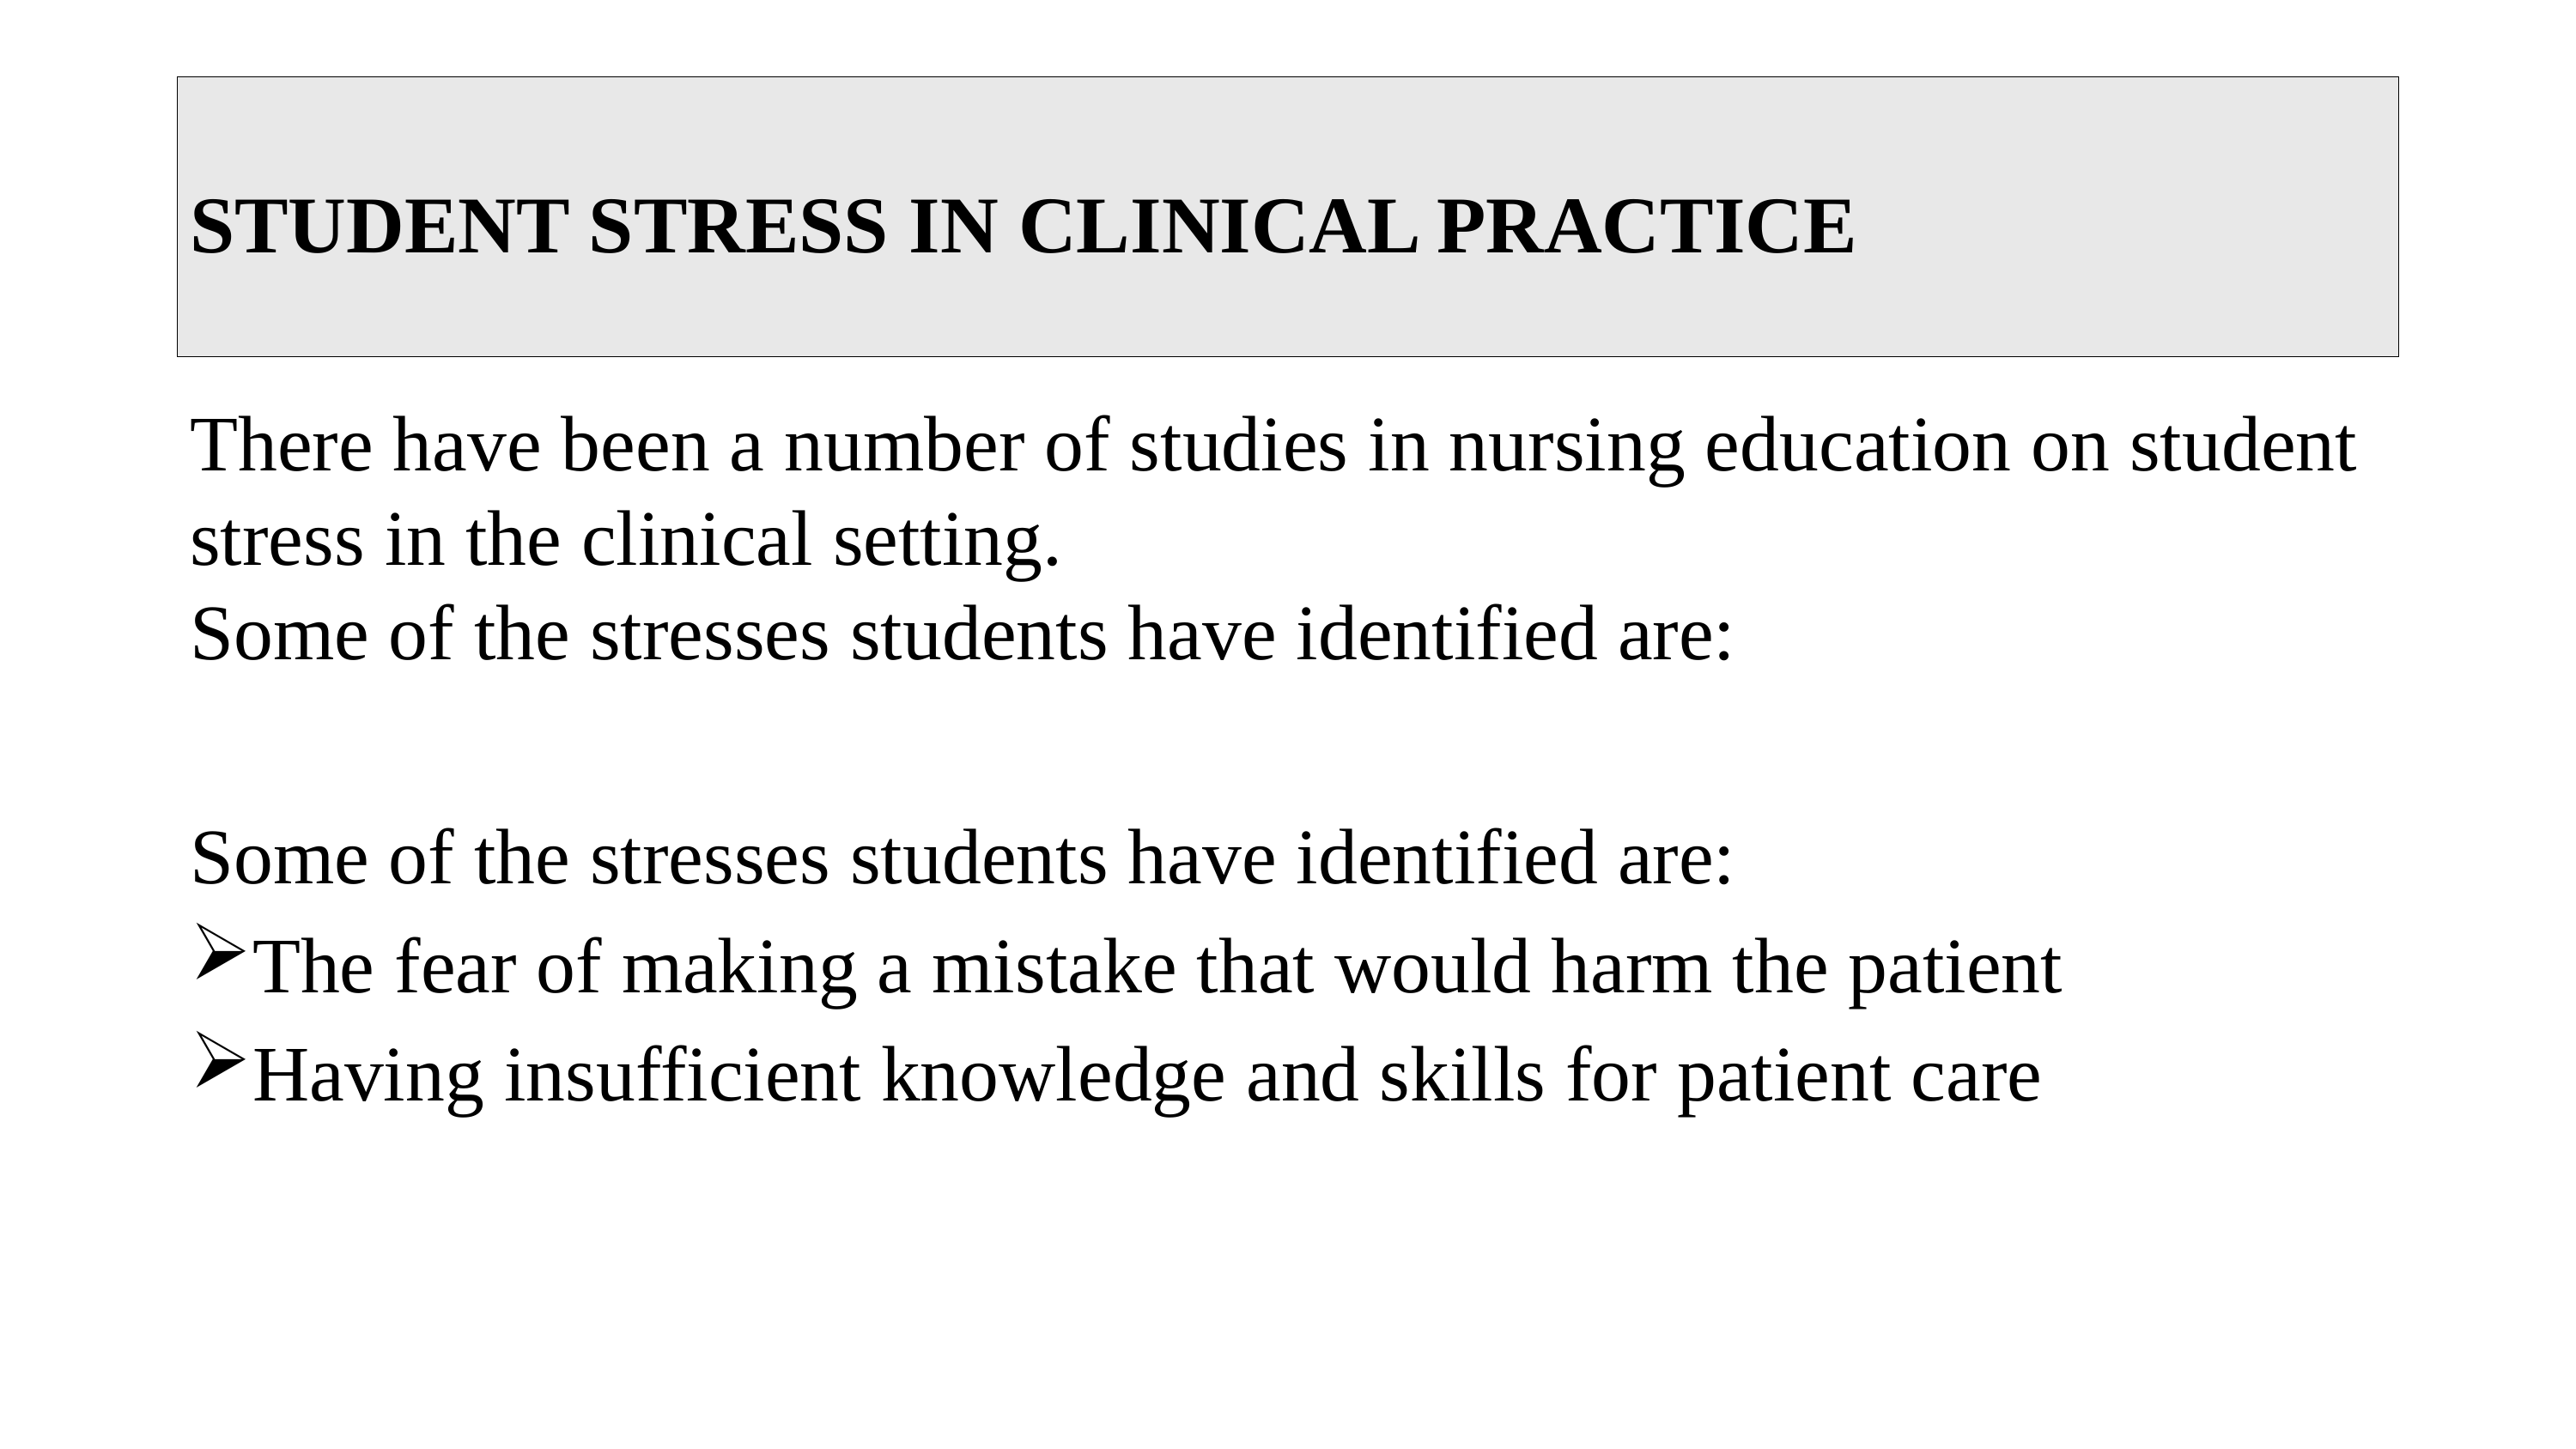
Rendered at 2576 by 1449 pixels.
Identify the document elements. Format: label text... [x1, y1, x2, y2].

title STUDENT STRESS IN CLINICAL PRACTICE [177, 76, 2399, 357]
list There have been a number of studies in nursing education on student stress in the clinical setting. Some of the stresses students have identified are: Some of the stresses students have identified are: The fear of making a mistake that would harm the patient Having insufficient knowledge and skills for patient care [177, 385, 2399, 1305]
